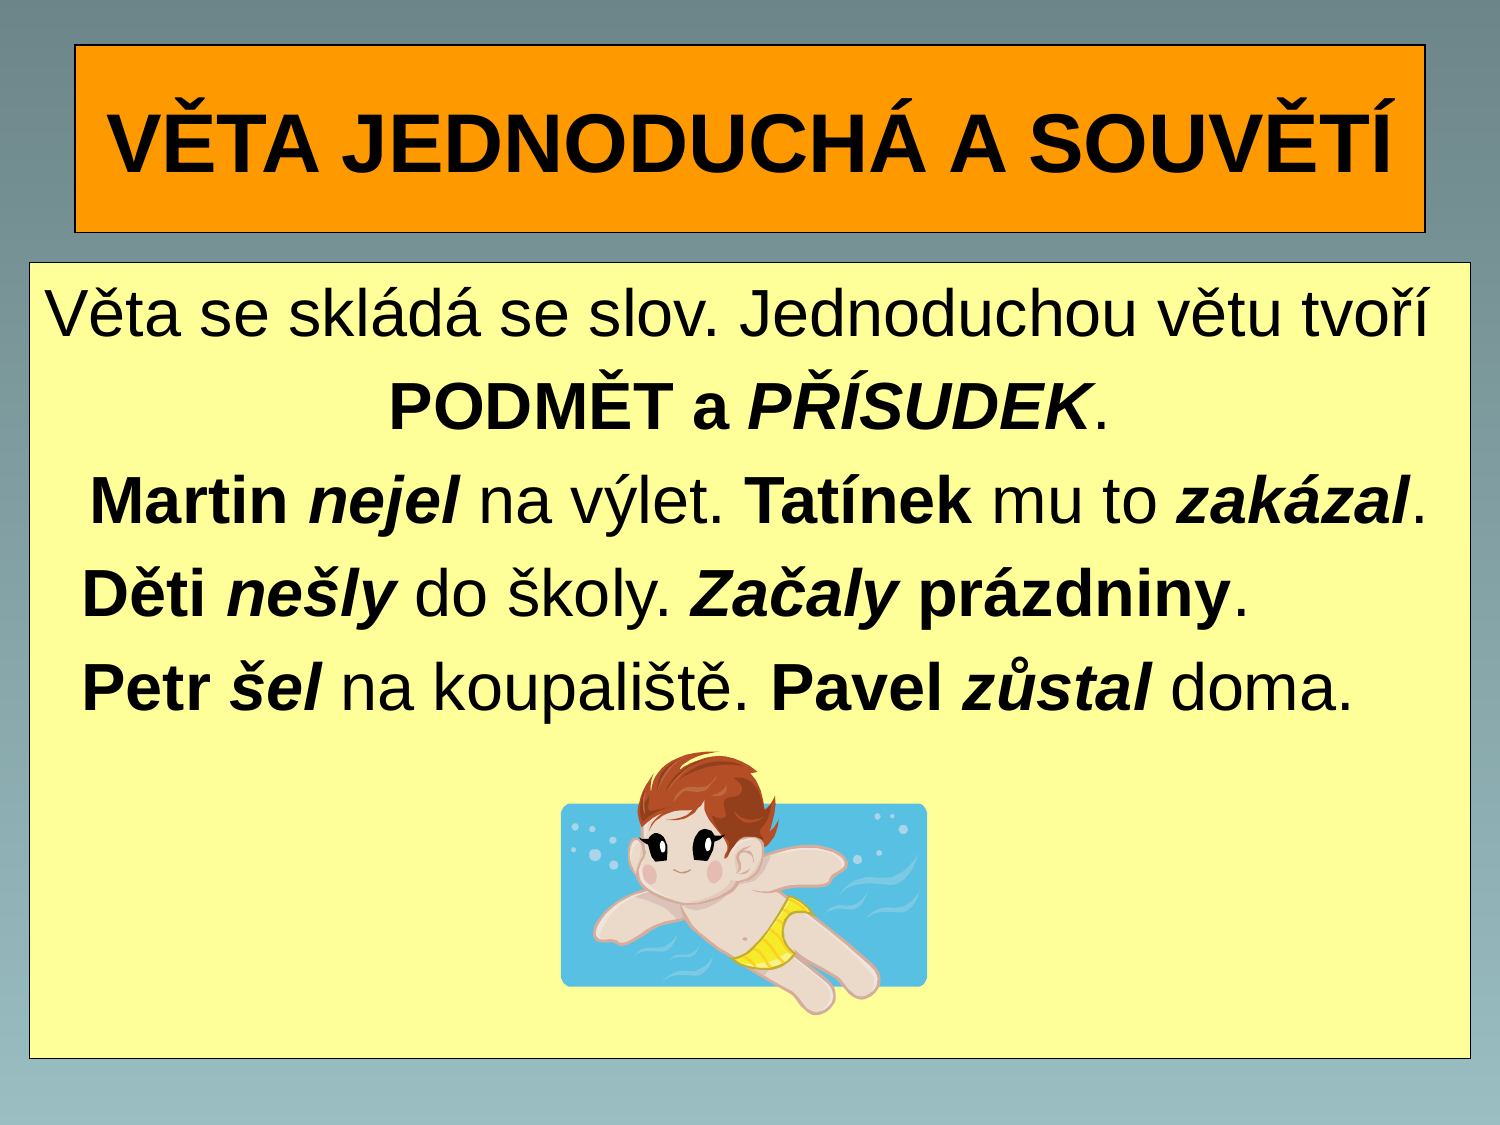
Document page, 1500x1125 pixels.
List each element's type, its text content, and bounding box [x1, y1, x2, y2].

title VĚTA JEDNODUCHÁ A SOUVĚTÍ [74, 44, 1426, 233]
list Věta se skládá se slov. Jednoduchou větu tvoří PODMĚT a PŘÍSUDEK. Martin nejel na výlet. Tatínek mu to zakázal. Děti nešly do školy. Začaly prázdniny. Petr šel na koupaliště. Pavel zůstal doma. [29, 262, 1471, 1059]
picture [560, 751, 928, 1016]
